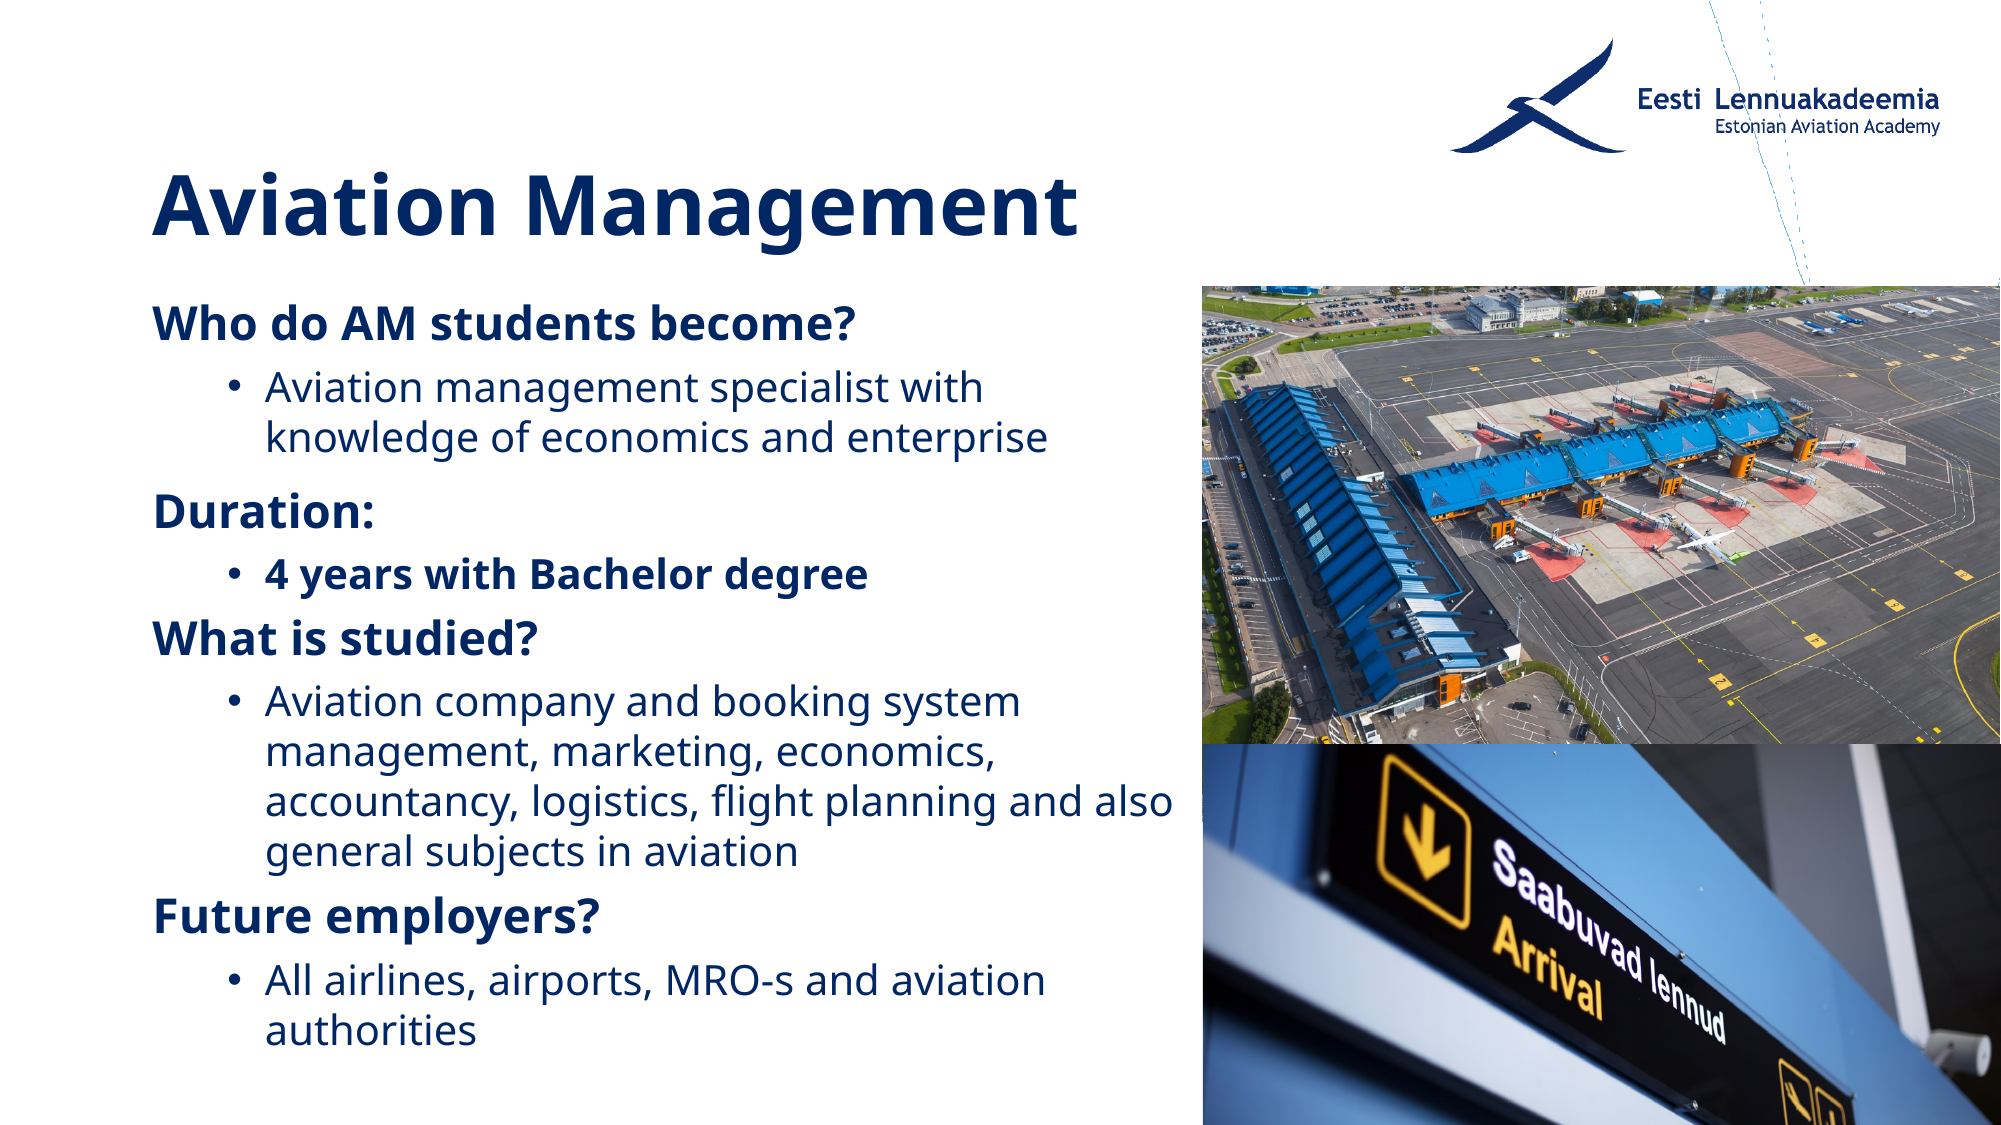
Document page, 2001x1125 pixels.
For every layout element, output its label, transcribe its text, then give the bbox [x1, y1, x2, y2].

picture [1201, 0, 2001, 1125]
list Who do AM students become? Aviation management specialist with knowledge of economics and enterprise Duration: 4 years with Bachelor degree What is studied? Aviation company and booking system management, marketing, economics, accountancy, logistics, flight planning and also general subjects in aviation Future employers? All airlines, airports, MRO-s and aviation authorities [137, 286, 1200, 1087]
title Aviation Management [137, 100, 1863, 286]
